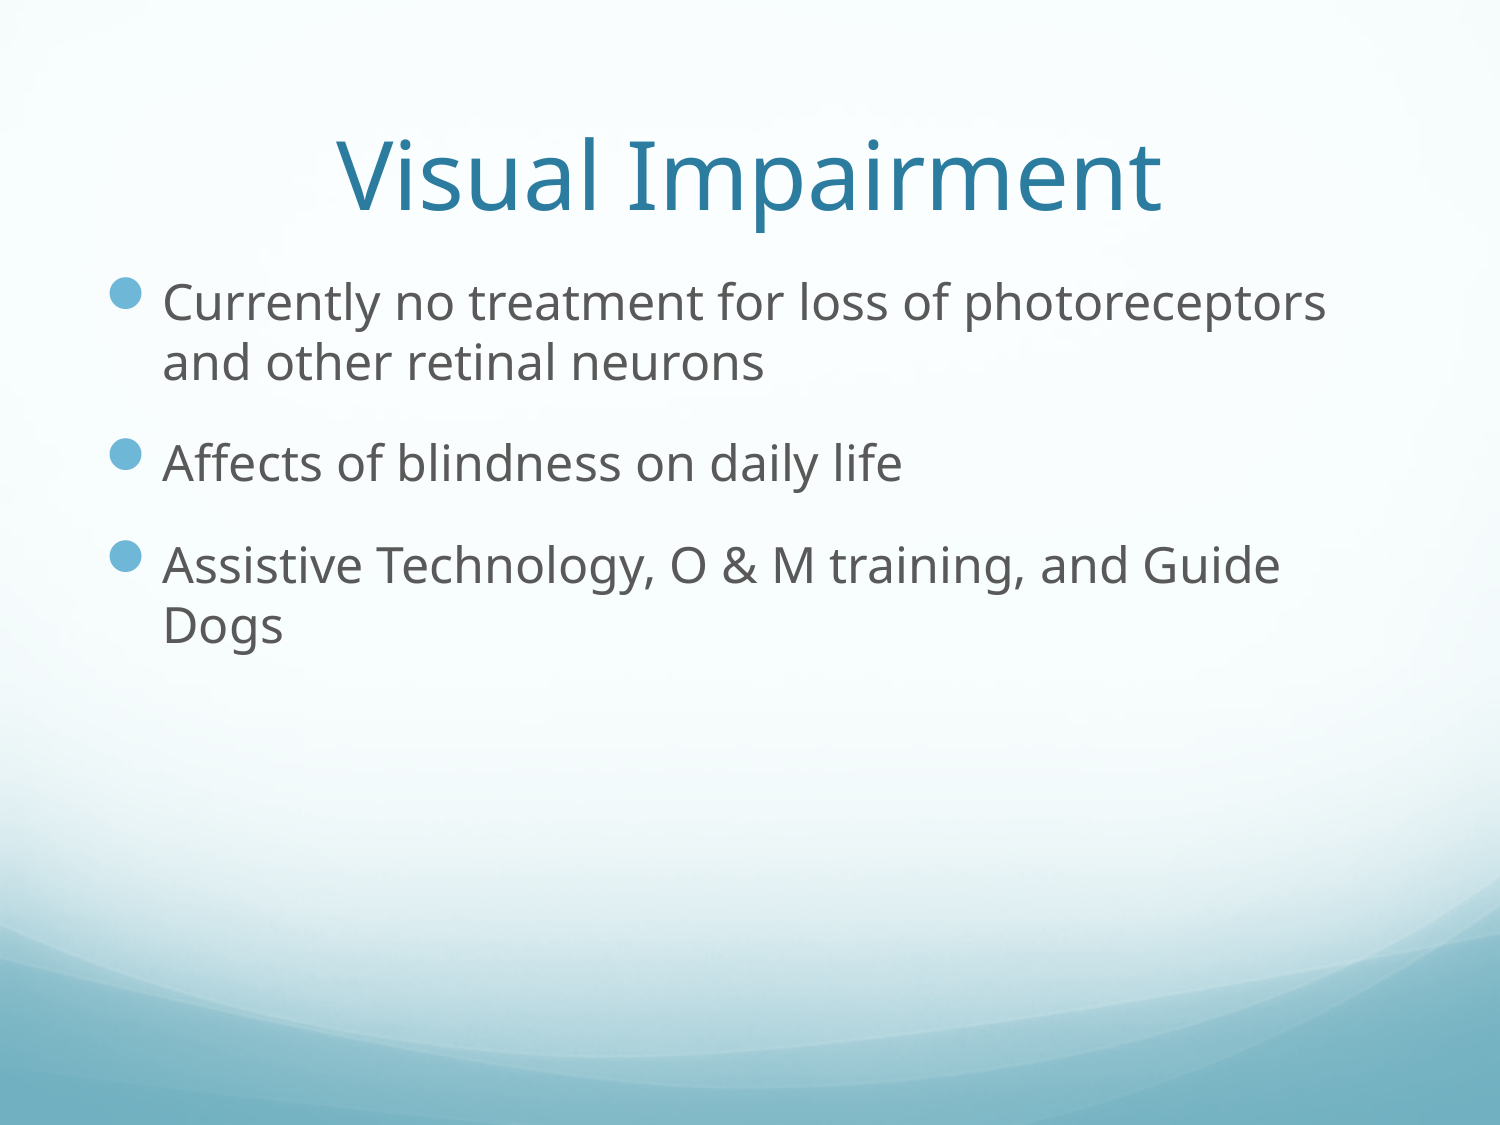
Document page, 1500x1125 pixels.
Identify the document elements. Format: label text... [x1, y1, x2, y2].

list Currently no treatment for loss of photoreceptors and other retinal neurons Affects of blindness on daily life Assistive Technology, O & M training, and Guide Dogs [90, 262, 1410, 975]
title Visual Impairment [90, 17, 1410, 237]
